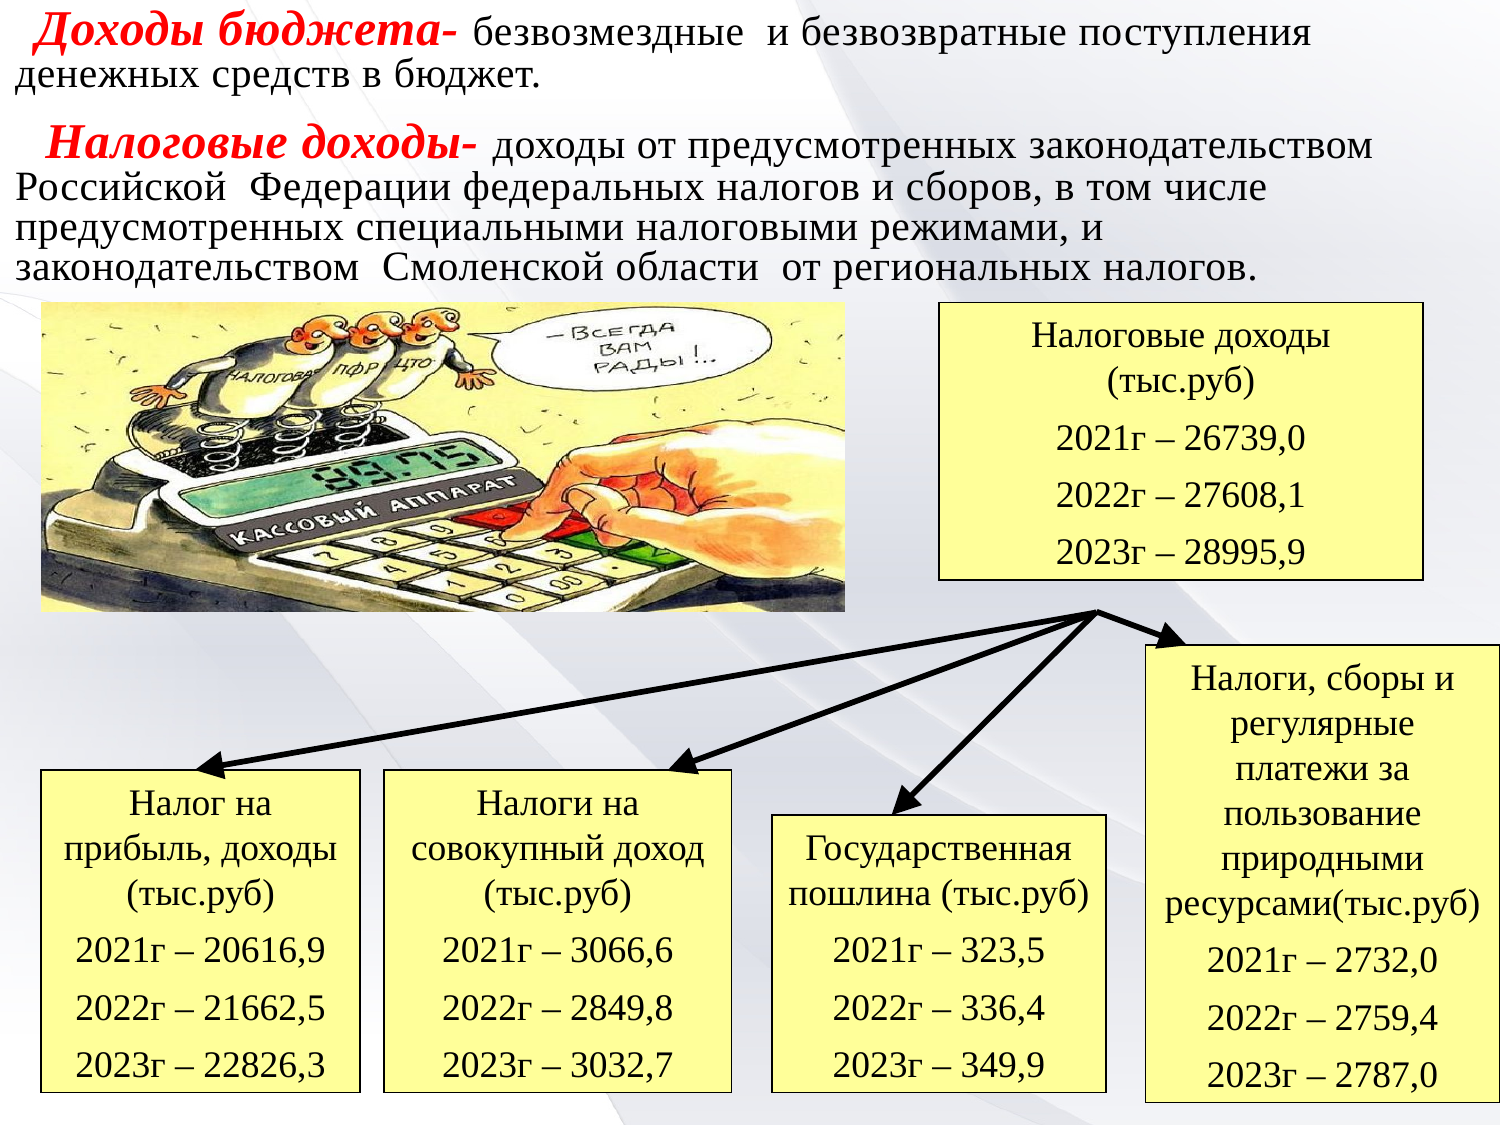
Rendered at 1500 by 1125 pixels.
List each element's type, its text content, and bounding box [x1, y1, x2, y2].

text_box [667, 612, 1095, 774]
text_box Налог на прибыль, доходы (тыс.руб) 2021г – 20616,9 2022г – 21662,5 2023г – 22826,3 [41, 770, 361, 1093]
text_box Налоги, сборы и регулярные платежи за пользование природными ресурсами(тыс.руб) 2021г – 2732,0 2022г – 2759,4 2023г – 2787,0 [1145, 645, 1500, 1103]
text_box Налоговые доходы (тыс.руб) 2021г – 26739,0 2022г – 27608,1 2023г – 28995,9 [938, 302, 1424, 580]
list Доходы бюджета- безвозмездные и безвозвратные поступления денежных средств в бюджет. Налоговые доходы- доходы от предусмотренных законодательством Российской Федерации федеральных налогов и сборов, в том числе предусмотренных специальными налоговыми режимами, и законодательством Смоленской области от региональных налогов. [0, 0, 1449, 334]
text_box [194, 612, 1094, 777]
text_box [891, 612, 1097, 816]
text_box Государственная пошлина (тыс.руб) 2021г – 323,5 2022г – 336,4 2023г – 349,9 [771, 815, 1106, 1093]
text_box [1096, 611, 1187, 648]
picture [0, 0, 1500, 1125]
text_box Налоги на совокупный доход (тыс.руб) 2021г – 3066,6 2022г – 2849,8 2023г – 3032,7 [383, 770, 732, 1093]
